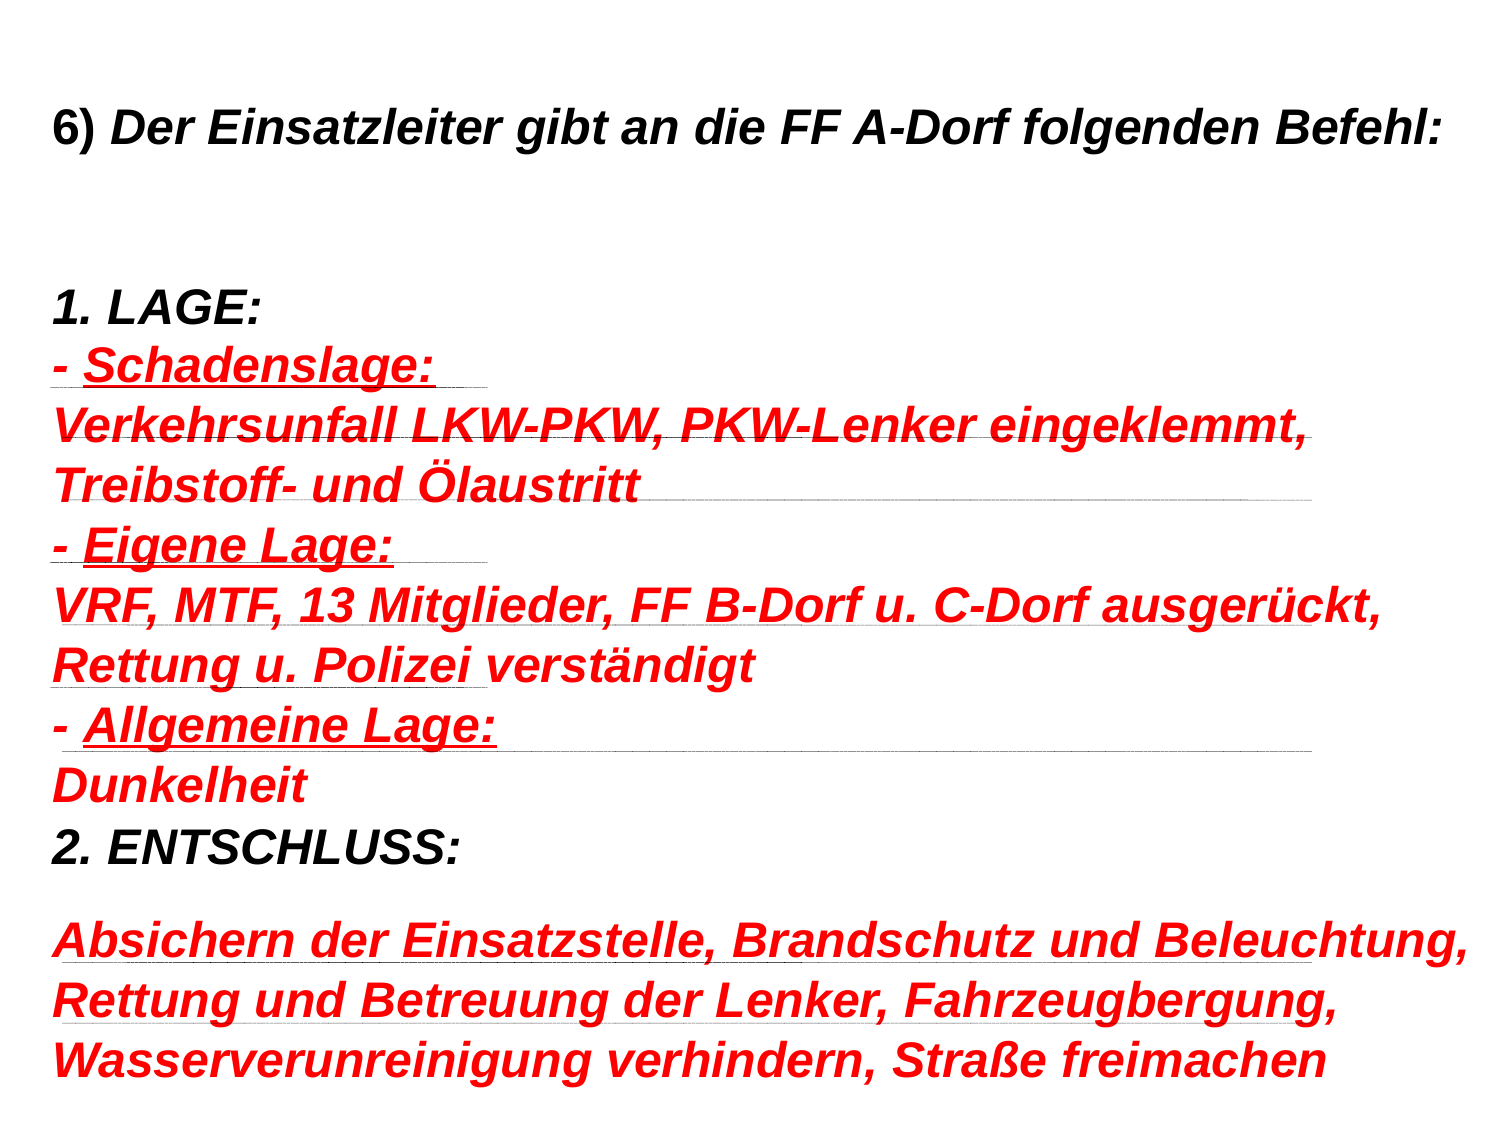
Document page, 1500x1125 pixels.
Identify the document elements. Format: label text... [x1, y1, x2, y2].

slide_number 27 [1281, 1046, 1388, 1092]
text_box 6) Der Einsatzleiter gibt an die FF A-Dorf folgenden Befehl: 1. LAGE: 2. ENTSCHLUSS: [37, 87, 1500, 883]
text_box - Schadenslage: Verkehrsunfall LKW-PKW, PKW-Lenker eingeklemmt, Treibstoff- und Ölaustritt - Eigene Lage: VRF, MTF, 13 Mitglieder, FF B-Dorf u. C-Dorf ausgerückt, Rettung u. Polizei verständigt - Allgemeine Lage: Dunkelheit [37, 324, 1438, 820]
text_box Absichern der Einsatzstelle, Brandschutz und Beleuchtung, Rettung und Betreuung der Lenker, Fahrzeugbergung, Wasserverunreinigung verhindern, Straße freimachen [37, 899, 1500, 1095]
